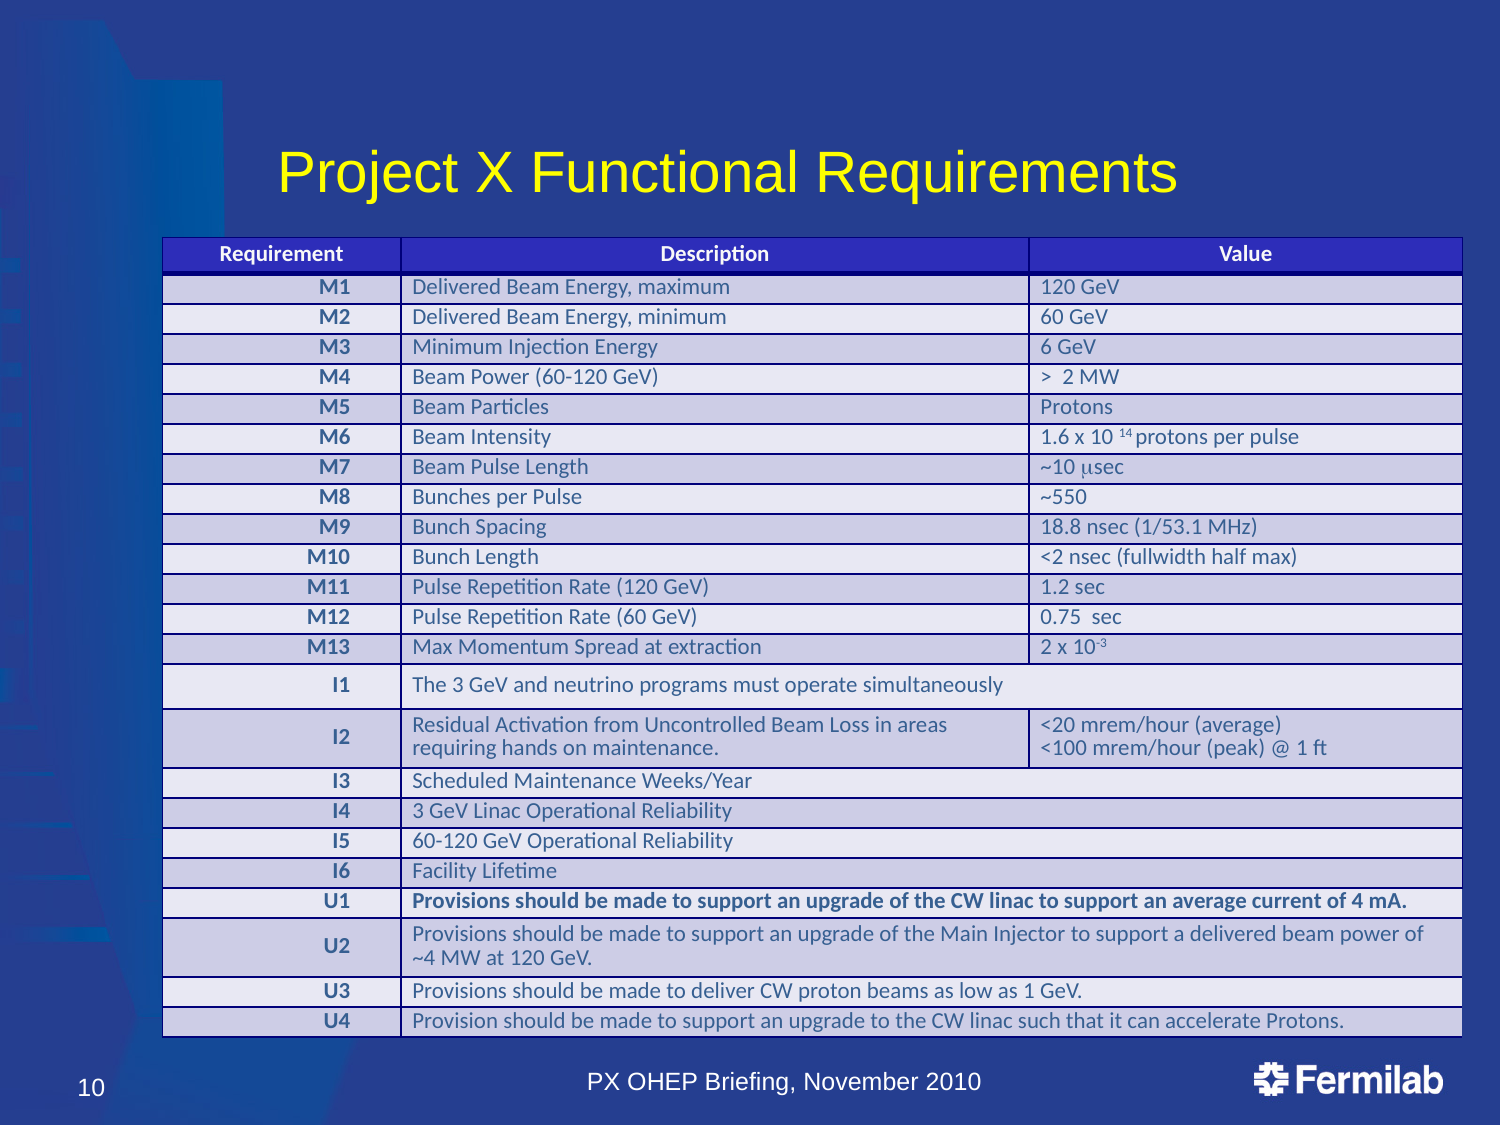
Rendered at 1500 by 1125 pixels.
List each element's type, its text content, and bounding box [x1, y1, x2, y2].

table_cell M8 [163, 485, 400, 513]
table_cell 6 GeV [1030, 335, 1462, 363]
table_cell Provisions should be made to support an upgrade of the CW linac to support an average current of 4 mA. [402, 889, 1462, 917]
table_cell Minimum Injection Energy [402, 335, 1028, 363]
table_cell Pulse Repetition Rate (120 GeV) [402, 575, 1028, 603]
table_cell 120 GeV [1030, 276, 1462, 303]
table_cell M3 [163, 335, 400, 363]
table_cell 3 GeV Linac Operational Reliability [402, 799, 1462, 827]
table_cell 1.2 sec [1030, 575, 1462, 603]
table_cell 2 x 10-3 [1030, 635, 1462, 663]
table_cell M4 [163, 365, 400, 393]
table_cell The 3 GeV and neutrino programs must operate simultaneously [402, 665, 1462, 708]
table_cell M9 [163, 515, 400, 543]
table_cell ~10 msec [1030, 455, 1462, 483]
table_cell 1.6 x 10 14 protons per pulse [1030, 425, 1462, 453]
table_cell Beam Power (60-120 GeV) [402, 365, 1028, 393]
table_cell Beam Pulse Length [402, 455, 1028, 483]
table_cell 60-120 GeV Operational Reliability [402, 829, 1462, 857]
table_cell Bunches per Pulse [402, 485, 1028, 513]
table_cell Provisions should be made to support an upgrade of the Main Injector to support a delivered beam power of ~4 MW at 120 GeV. [402, 919, 1462, 976]
table_cell Max Momentum Spread at extraction [402, 635, 1028, 663]
table_cell M7 [163, 455, 400, 483]
table_cell M11 [163, 575, 400, 603]
table_cell U2 [163, 919, 400, 976]
table_cell I2 [163, 710, 400, 767]
table_cell Delivered Beam Energy, minimum [402, 305, 1028, 333]
table_cell Bunch Length [402, 545, 1028, 573]
footer PX OHEP Briefing, November 2010 [571, 1027, 1048, 1104]
table_cell M6 [163, 425, 400, 453]
table_cell Delivered Beam Energy, maximum [402, 276, 1028, 303]
table_cell Beam Particles [402, 395, 1028, 423]
slide_number 10 [62, 1034, 376, 1110]
table_cell M1 [163, 276, 400, 303]
table_cell <2 nsec (fullwidth half max) [1030, 545, 1462, 573]
table_cell M10 [163, 545, 400, 573]
table_cell > 2 MW [1030, 365, 1462, 393]
table_cell M13 [163, 635, 400, 663]
table_cell M12 [163, 605, 400, 633]
table_cell I1 [163, 665, 400, 708]
table_cell Bunch Spacing [402, 515, 1028, 543]
table_cell 60 GeV [1030, 305, 1462, 333]
table_cell 18.8 nsec (1/53.1 MHz) [1030, 515, 1462, 543]
table_header Description [402, 238, 1028, 271]
table_cell I3 [163, 769, 400, 797]
table_cell Facility Lifetime [402, 859, 1462, 887]
table_cell U4 [163, 1008, 400, 1036]
table_cell 0.75 sec [1030, 605, 1462, 633]
table_cell <20 mrem/hour (average) <100 mrem/hour (peak) @ 1 ft [1030, 710, 1462, 767]
table_cell U3 [163, 978, 400, 1006]
table_cell I5 [163, 829, 400, 857]
table_cell U1 [163, 889, 400, 917]
table_cell Provision should be made to support an upgrade to the CW linac such that it can accelerate Protons. [402, 1008, 1462, 1036]
table_header Value [1030, 238, 1462, 271]
table_cell Pulse Repetition Rate (60 GeV) [402, 605, 1028, 633]
table_header Requirement [163, 238, 400, 271]
picture [0, 0, 1500, 1125]
table_cell ~550 [1030, 485, 1462, 513]
table_cell M2 [163, 305, 400, 333]
table_cell Protons [1030, 395, 1462, 423]
title Project X Functional Requirements [262, 74, 1388, 237]
table_cell I4 [163, 799, 400, 827]
table_cell I6 [163, 859, 400, 887]
table_cell Beam Intensity [402, 425, 1028, 453]
table_cell Scheduled Maintenance Weeks/Year [402, 769, 1462, 797]
table_cell Provisions should be made to deliver CW proton beams as low as 1 GeV. [402, 978, 1462, 1006]
table_cell M5 [163, 395, 400, 423]
table_cell Residual Activation from Uncontrolled Beam Loss in areas requiring hands on maintenance. [402, 710, 1028, 767]
